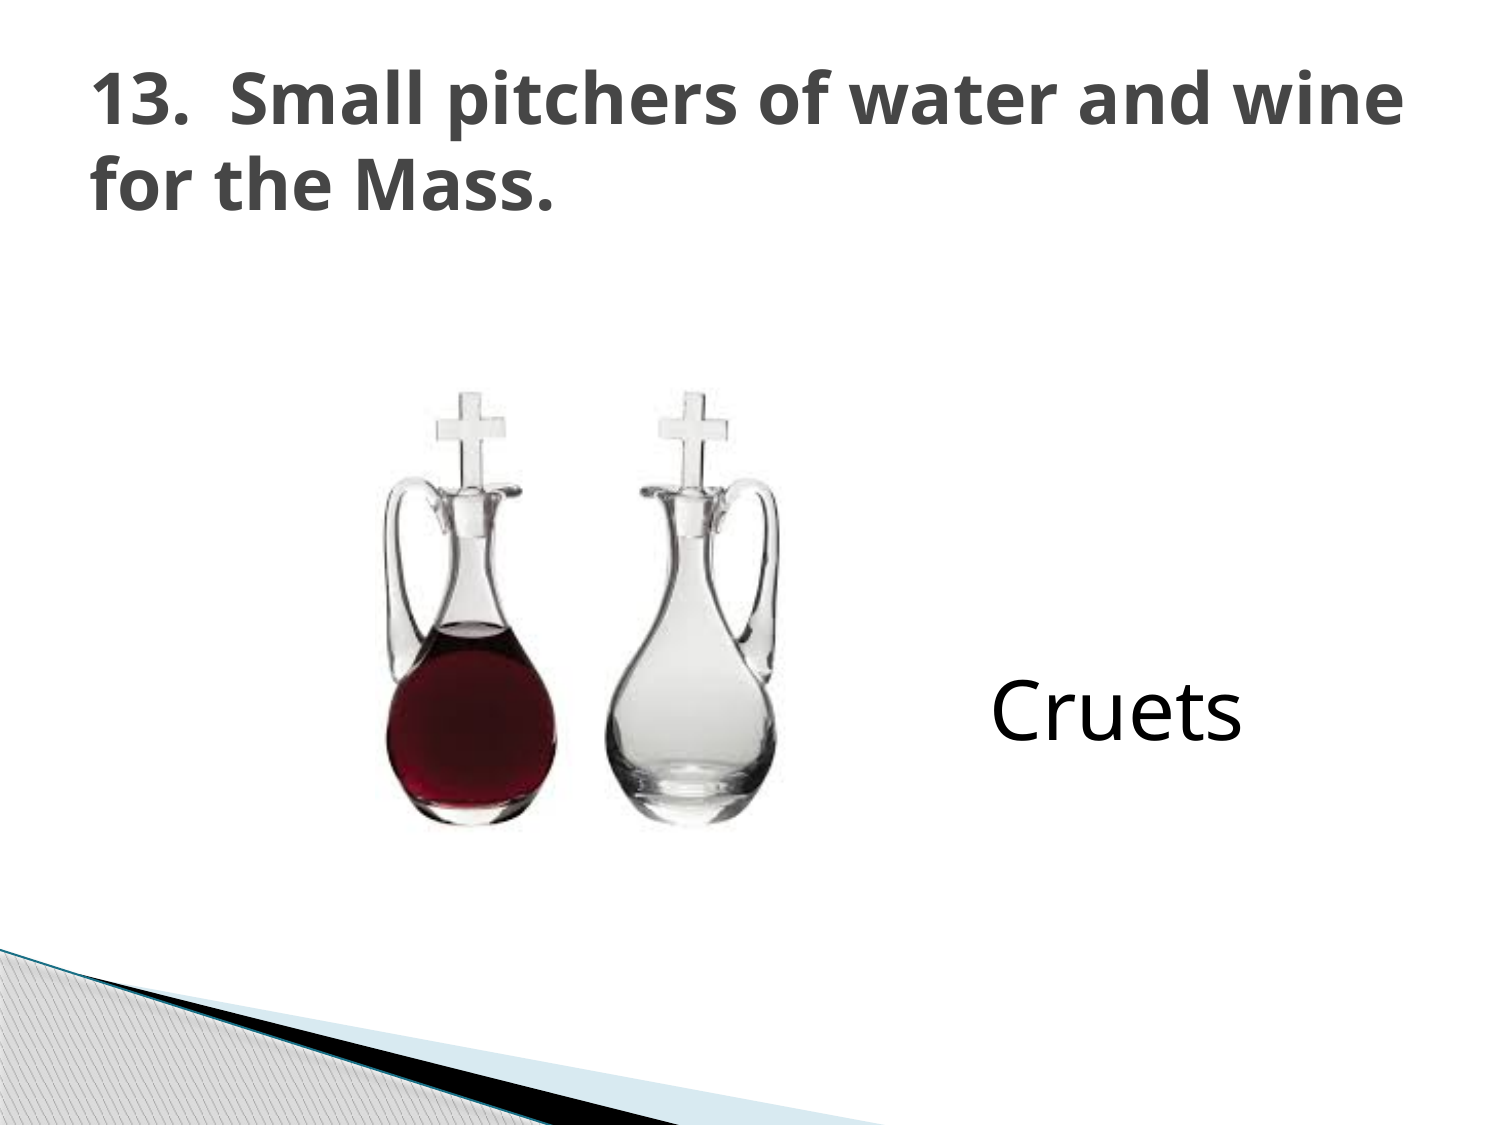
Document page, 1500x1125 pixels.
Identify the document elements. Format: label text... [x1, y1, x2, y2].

text_box Cruets [974, 650, 1350, 765]
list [374, 339, 788, 855]
title 13. Small pitchers of water and wine for the Mass. [75, 45, 1425, 233]
